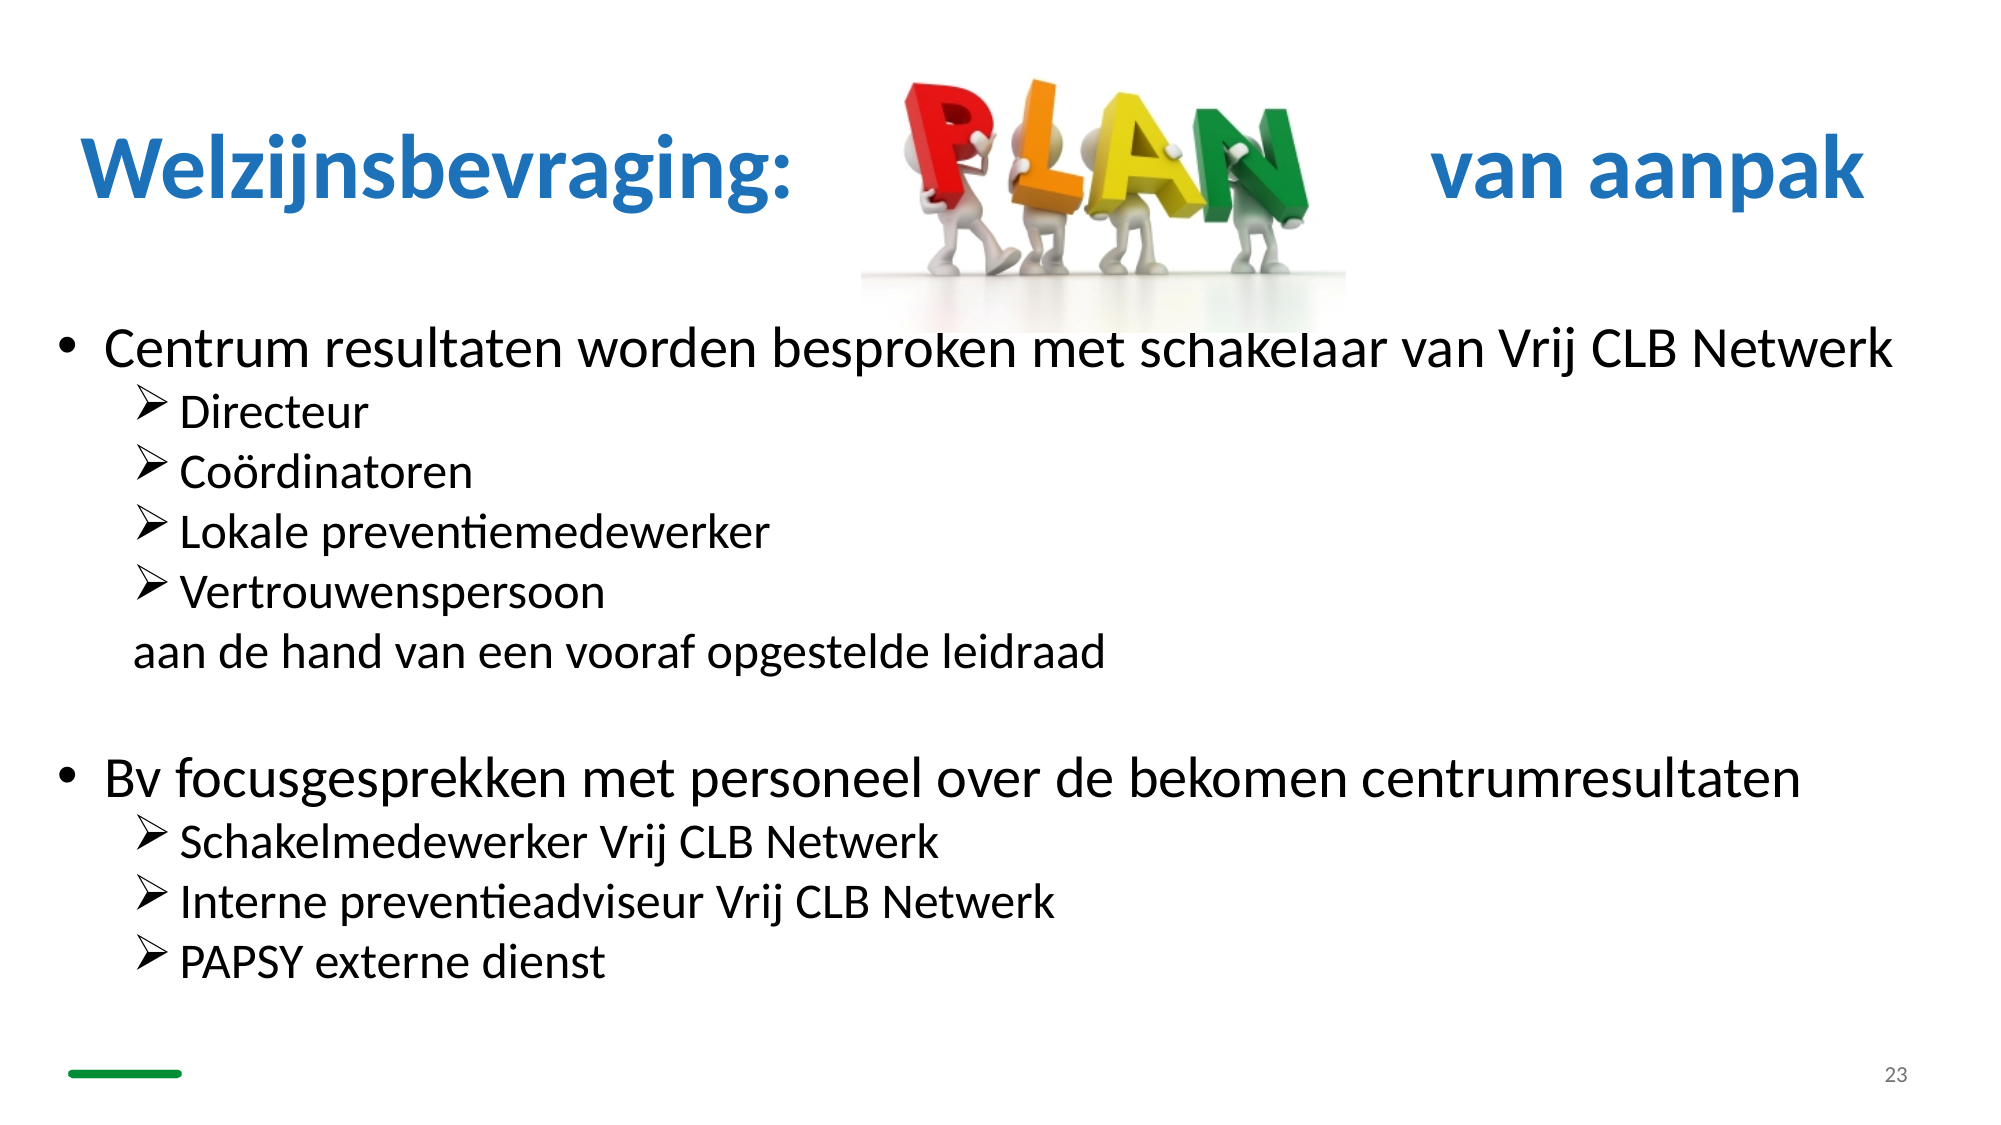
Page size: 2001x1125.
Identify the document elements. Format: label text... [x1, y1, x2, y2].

title Welzijnsbevraging: van aanpak [65, 59, 861, 278]
picture [861, 39, 1346, 333]
text_box Centrum resultaten worden besproken met schakelaar van Vrij CLB Netwerk Directeur Coördinatoren Lokale preventiemedewerker Vertrouwenspersoon aan de hand van een vooraf opgestelde leidraad Bv focusgesprekken met personeel over de bekomen centrumresultaten Schakelmedewerker Vrij CLB Netwerk Interne preventieadviseur Vrij CLB Netwerk PAPSY externe dienst [42, 301, 1947, 997]
title Welzijnsbevraging: van aanpak [1346, 59, 1923, 278]
slide_number 23 [1473, 1043, 1923, 1104]
picture [65, 1065, 184, 1082]
